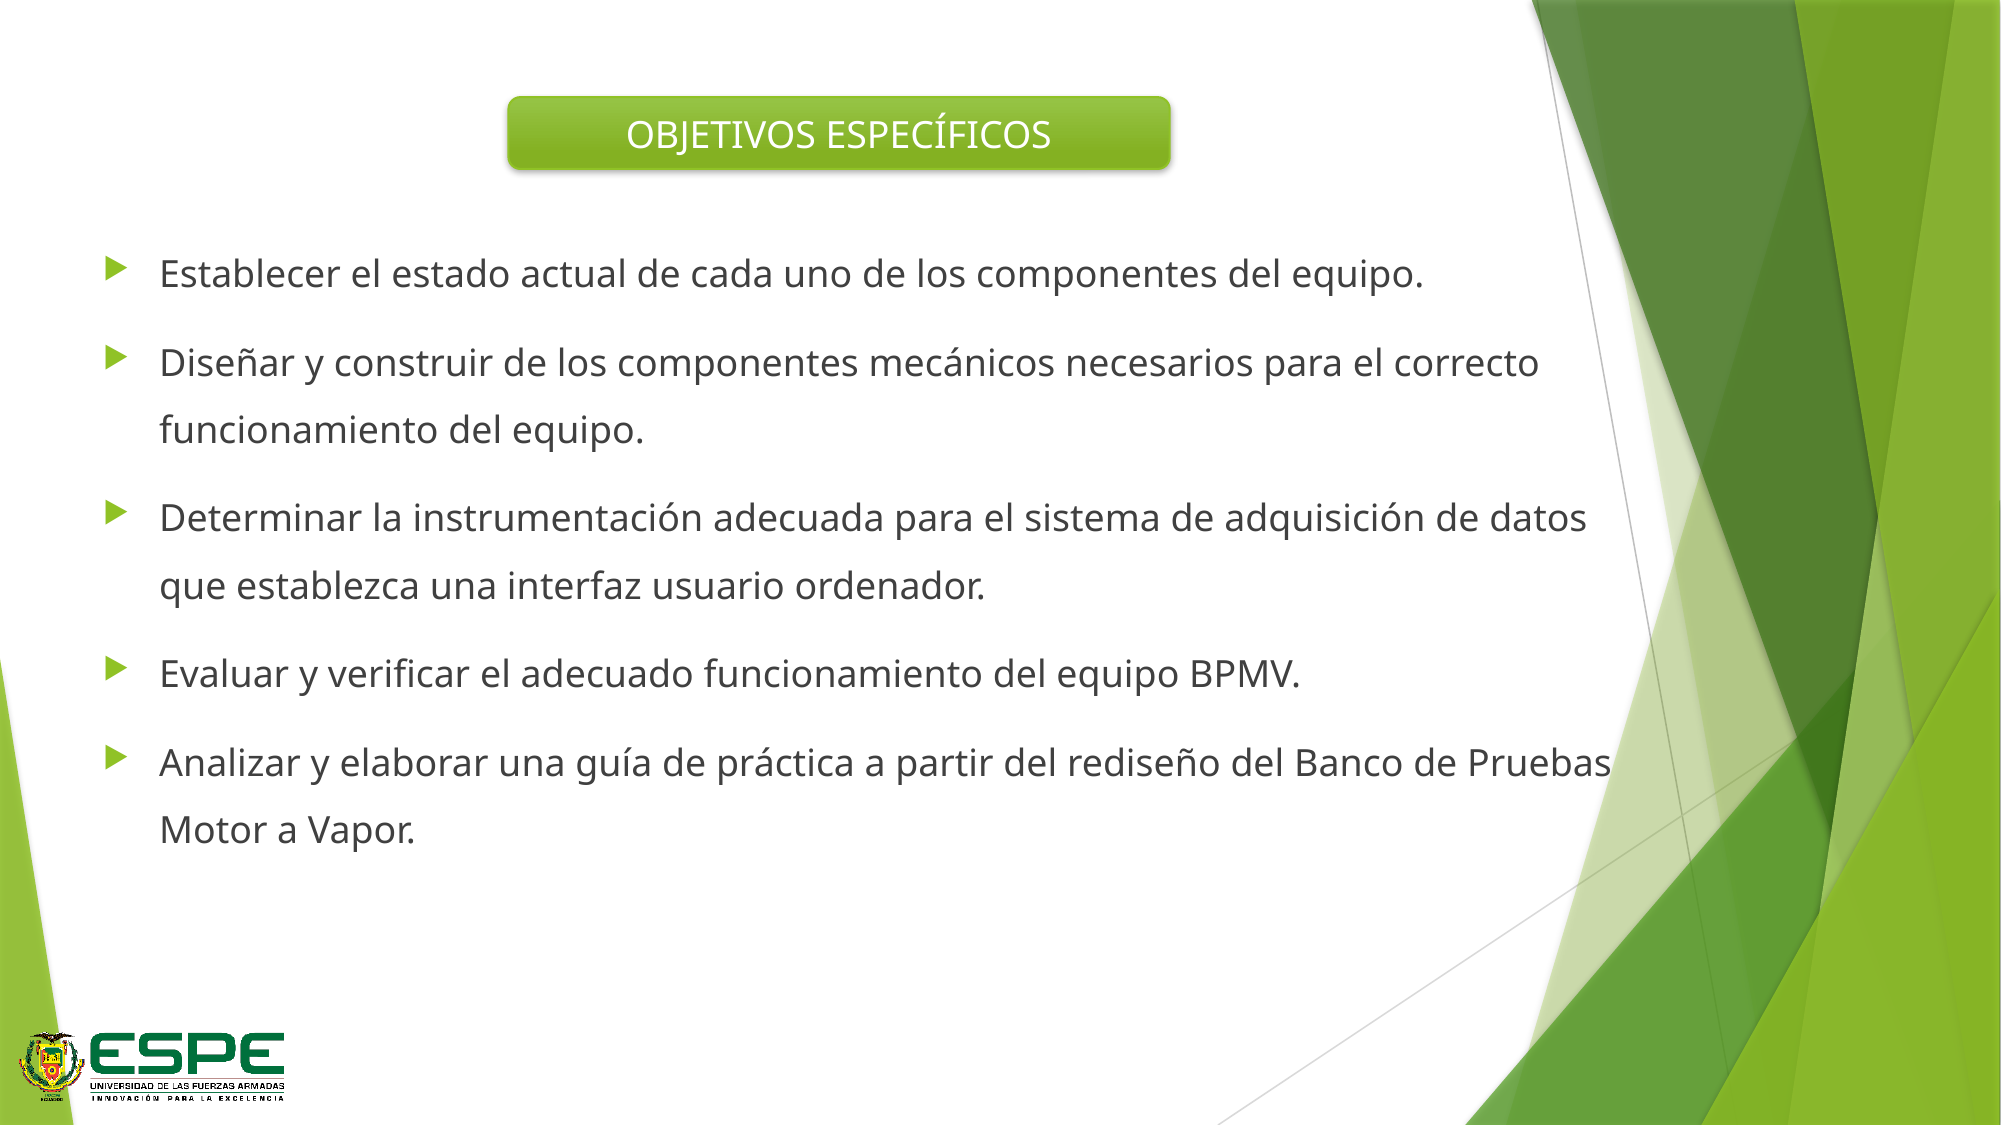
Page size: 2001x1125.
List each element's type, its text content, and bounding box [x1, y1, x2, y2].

text_box OBJETIVOS ESPECÍFICOS [507, 96, 1171, 170]
picture [18, 1032, 284, 1102]
list Establecer el estado actual de cada uno de los componentes del equipo. Diseñar y construir de los componentes mecánicos necesarios para el correcto funcionamiento del equipo. Determinar la instrumentación adecuada para el sistema de adquisición de datos que establezca una interfaz usuario ordenador. Evaluar y verificar el adecuado funcionamiento del equipo BPMV. Analizar y elaborar una guía de práctica a partir del rediseño del Banco de Pruebas Motor a Vapor. [87, 220, 1659, 910]
